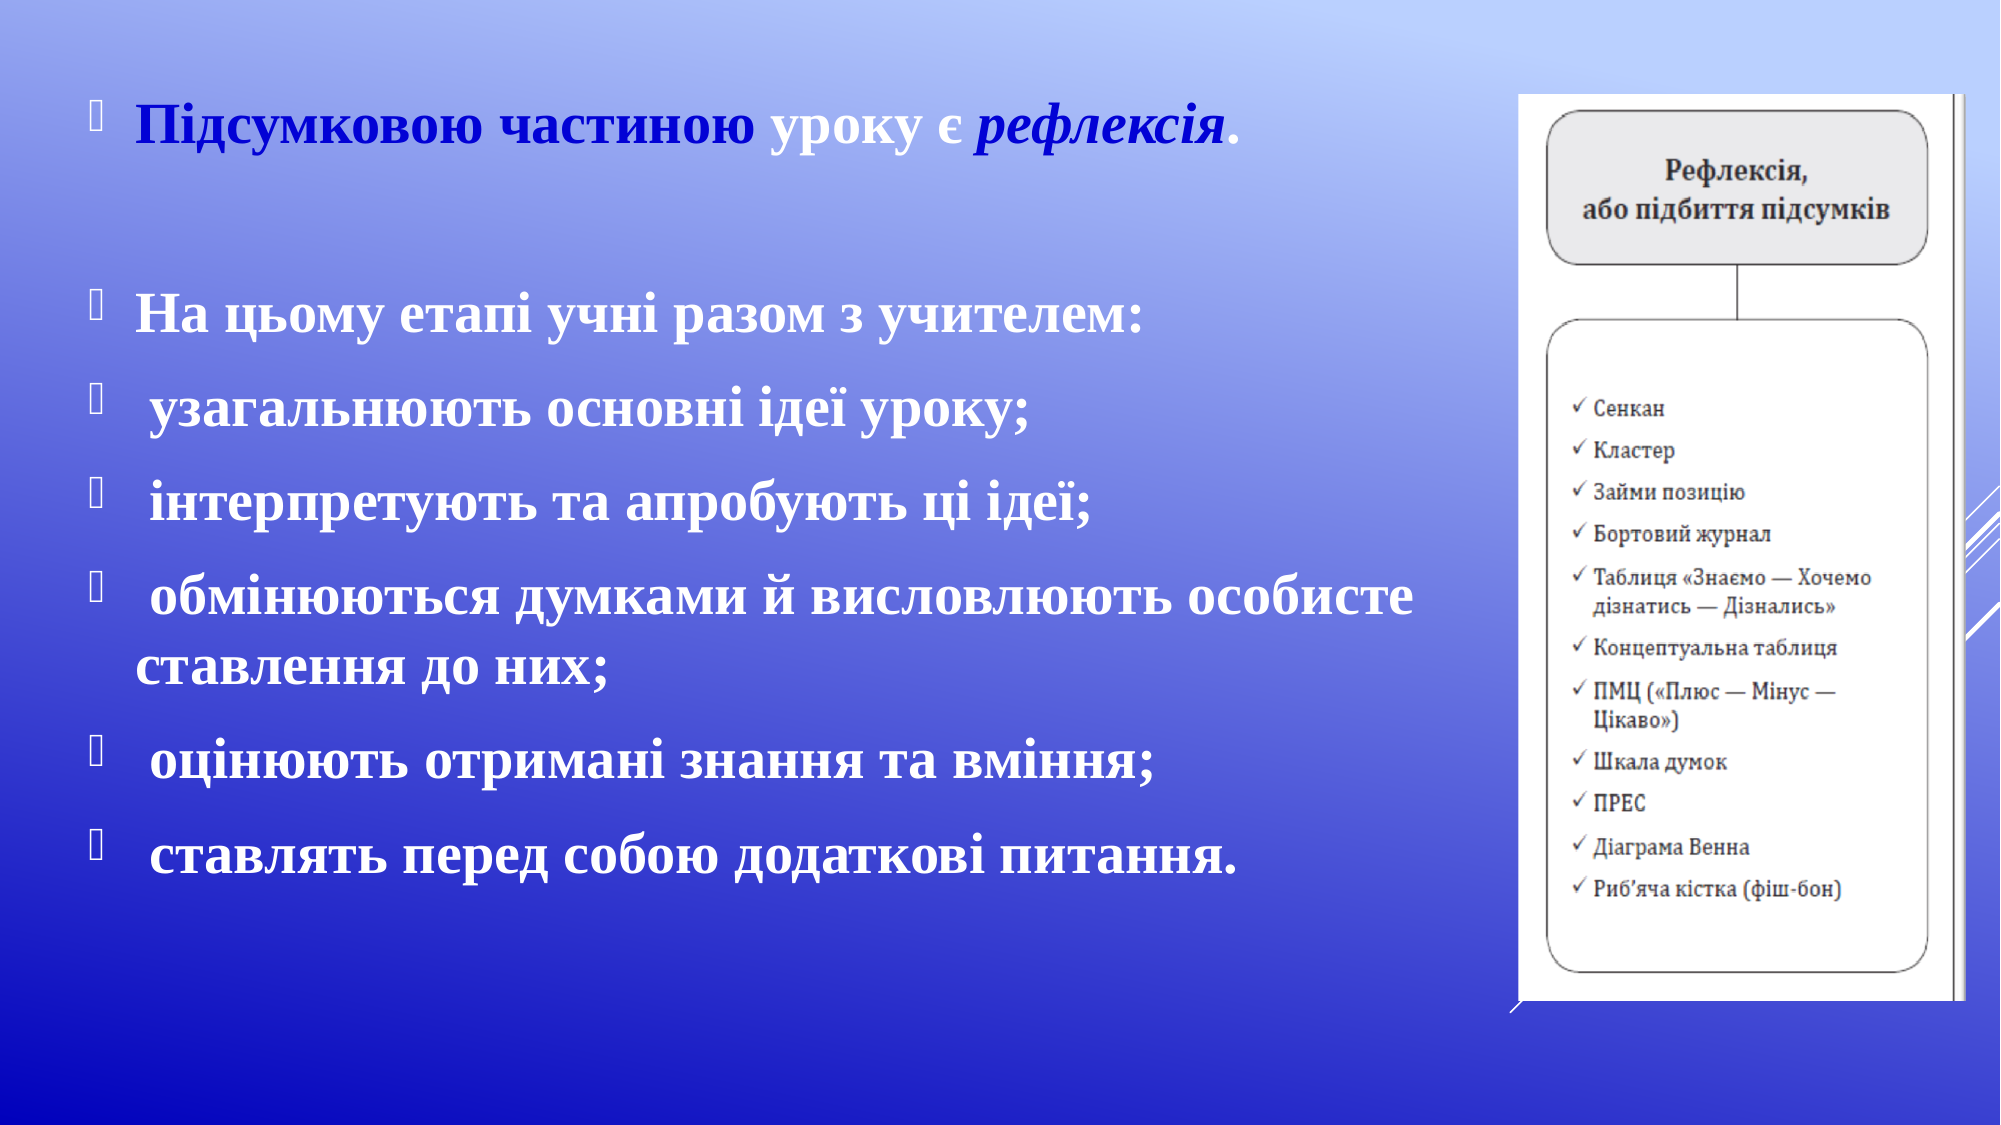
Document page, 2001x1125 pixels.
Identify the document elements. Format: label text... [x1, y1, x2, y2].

picture [1518, 94, 1969, 1001]
text_box Підсумковою частиною уроку є рефлексія. На цьому етапі учні разом з учителем: узагальнюють основні ідеї уроку; інтерпретують та апробують ці ідеї; обмінюються думками й висловлюють особисте ставлення до них; оцінюють отримані знання та вміння; ставлять перед собою додаткові питання. [73, 78, 1502, 893]
